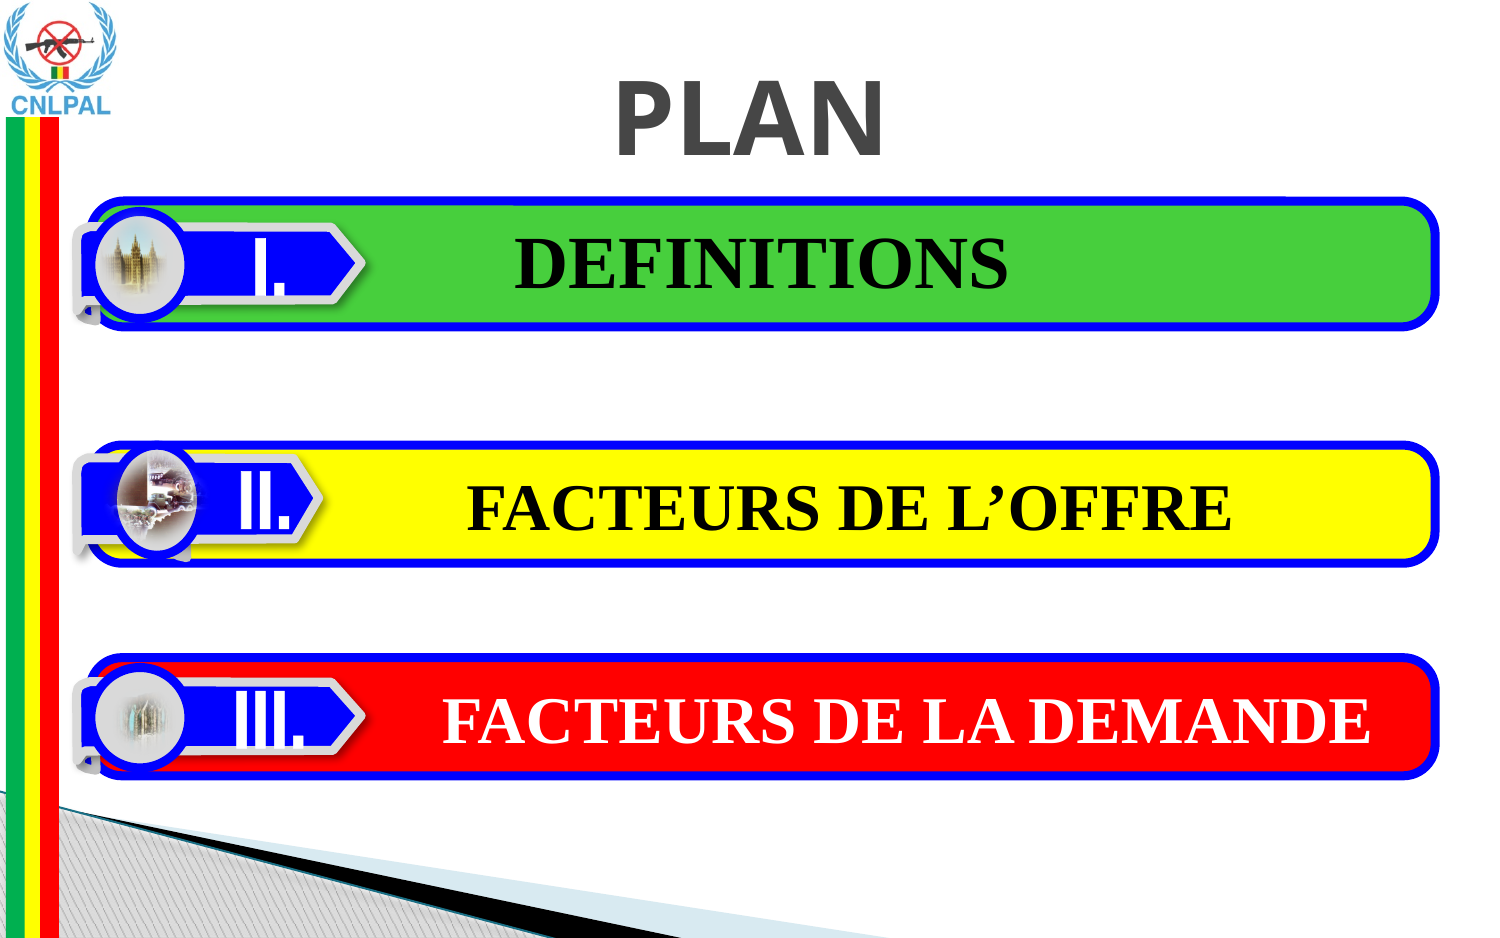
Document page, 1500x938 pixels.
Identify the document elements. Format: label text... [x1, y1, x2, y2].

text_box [76, 195, 1436, 328]
picture [0, 0, 119, 117]
title PLAN [75, 37, 1425, 194]
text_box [76, 657, 1436, 777]
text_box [76, 417, 1436, 564]
